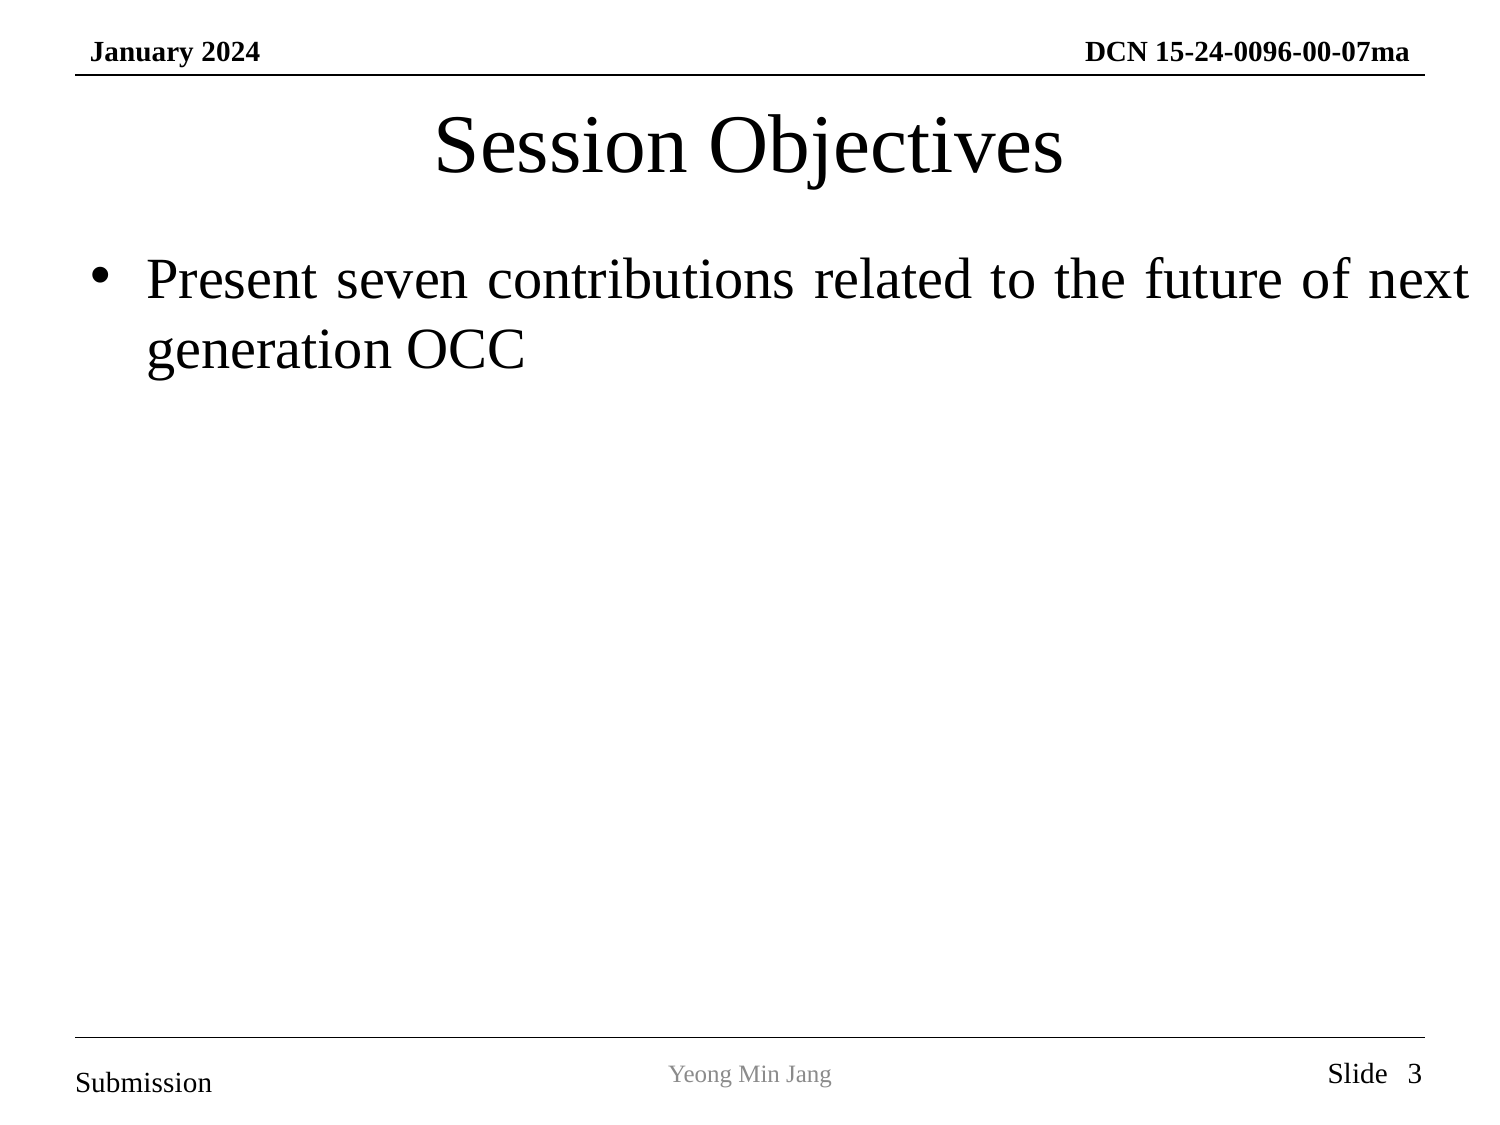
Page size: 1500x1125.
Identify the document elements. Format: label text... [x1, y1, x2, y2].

list Present seven contributions related to the future of next generation OCC [75, 232, 1486, 1040]
title Session Objectives [75, 45, 1425, 232]
